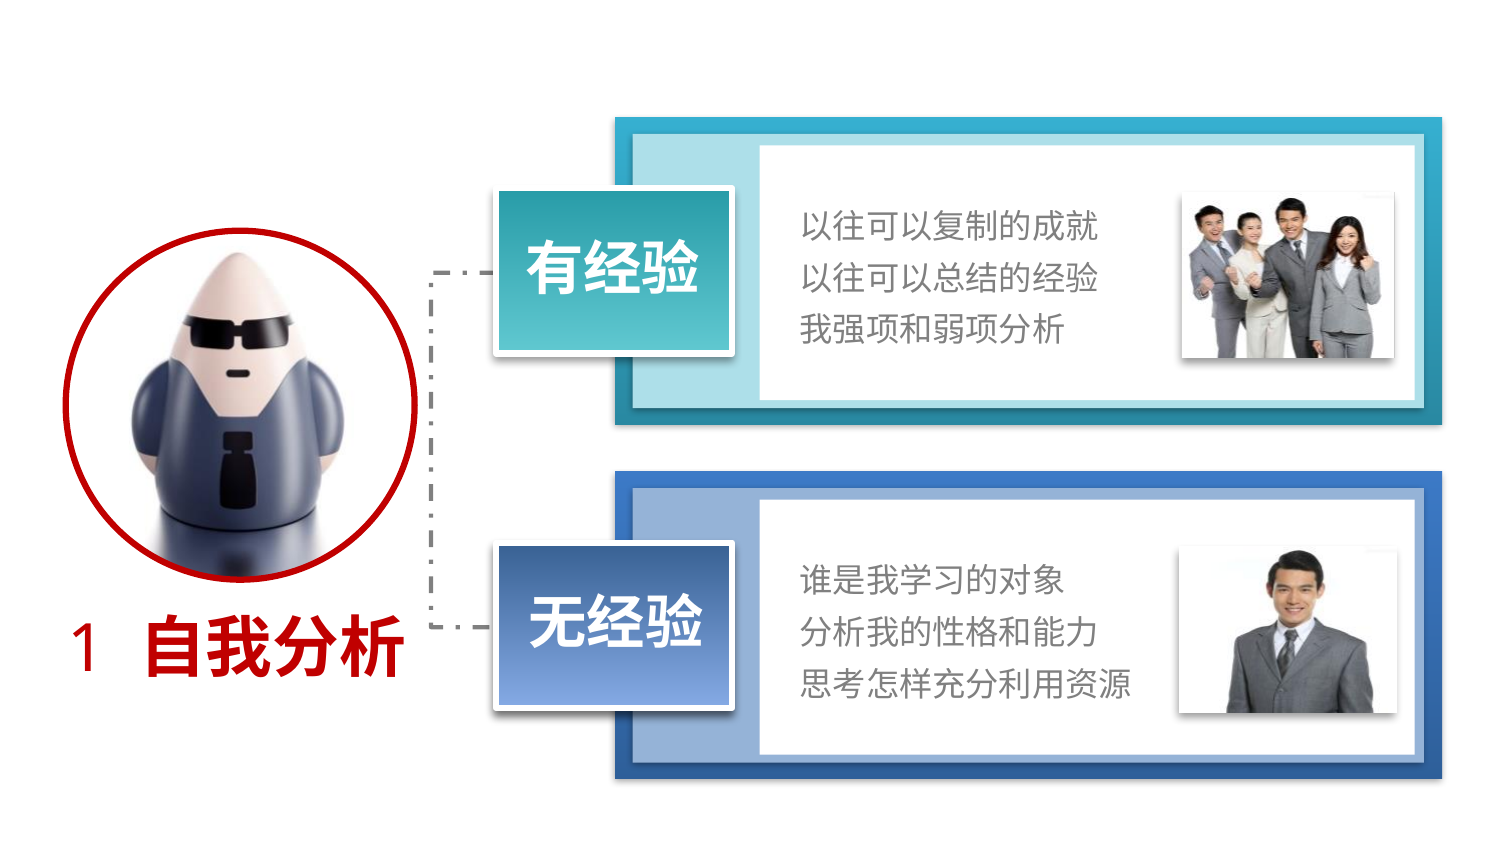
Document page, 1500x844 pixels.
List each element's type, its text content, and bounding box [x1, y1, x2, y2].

text_box [615, 471, 1443, 779]
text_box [24, 230, 450, 694]
text_box [494, 186, 734, 356]
text_box [494, 541, 734, 710]
text_box [630, 131, 1427, 411]
text_box [757, 143, 1417, 402]
text_box 有经验 [501, 223, 723, 309]
text_box [615, 117, 1443, 425]
text_box 以往可以复制的成就 以往可以总结的经验 我强项和弱项分析 [784, 185, 1164, 356]
text_box 谁是我学习的对象 分析我的性格和能力 思考怎样充分利用资源 [784, 539, 1164, 711]
text_box [757, 498, 1417, 757]
text_box [1177, 545, 1399, 714]
text_box 无经验 [513, 578, 723, 663]
text_box [630, 485, 1427, 766]
text_box [1180, 190, 1396, 360]
text_box [454, 270, 589, 630]
